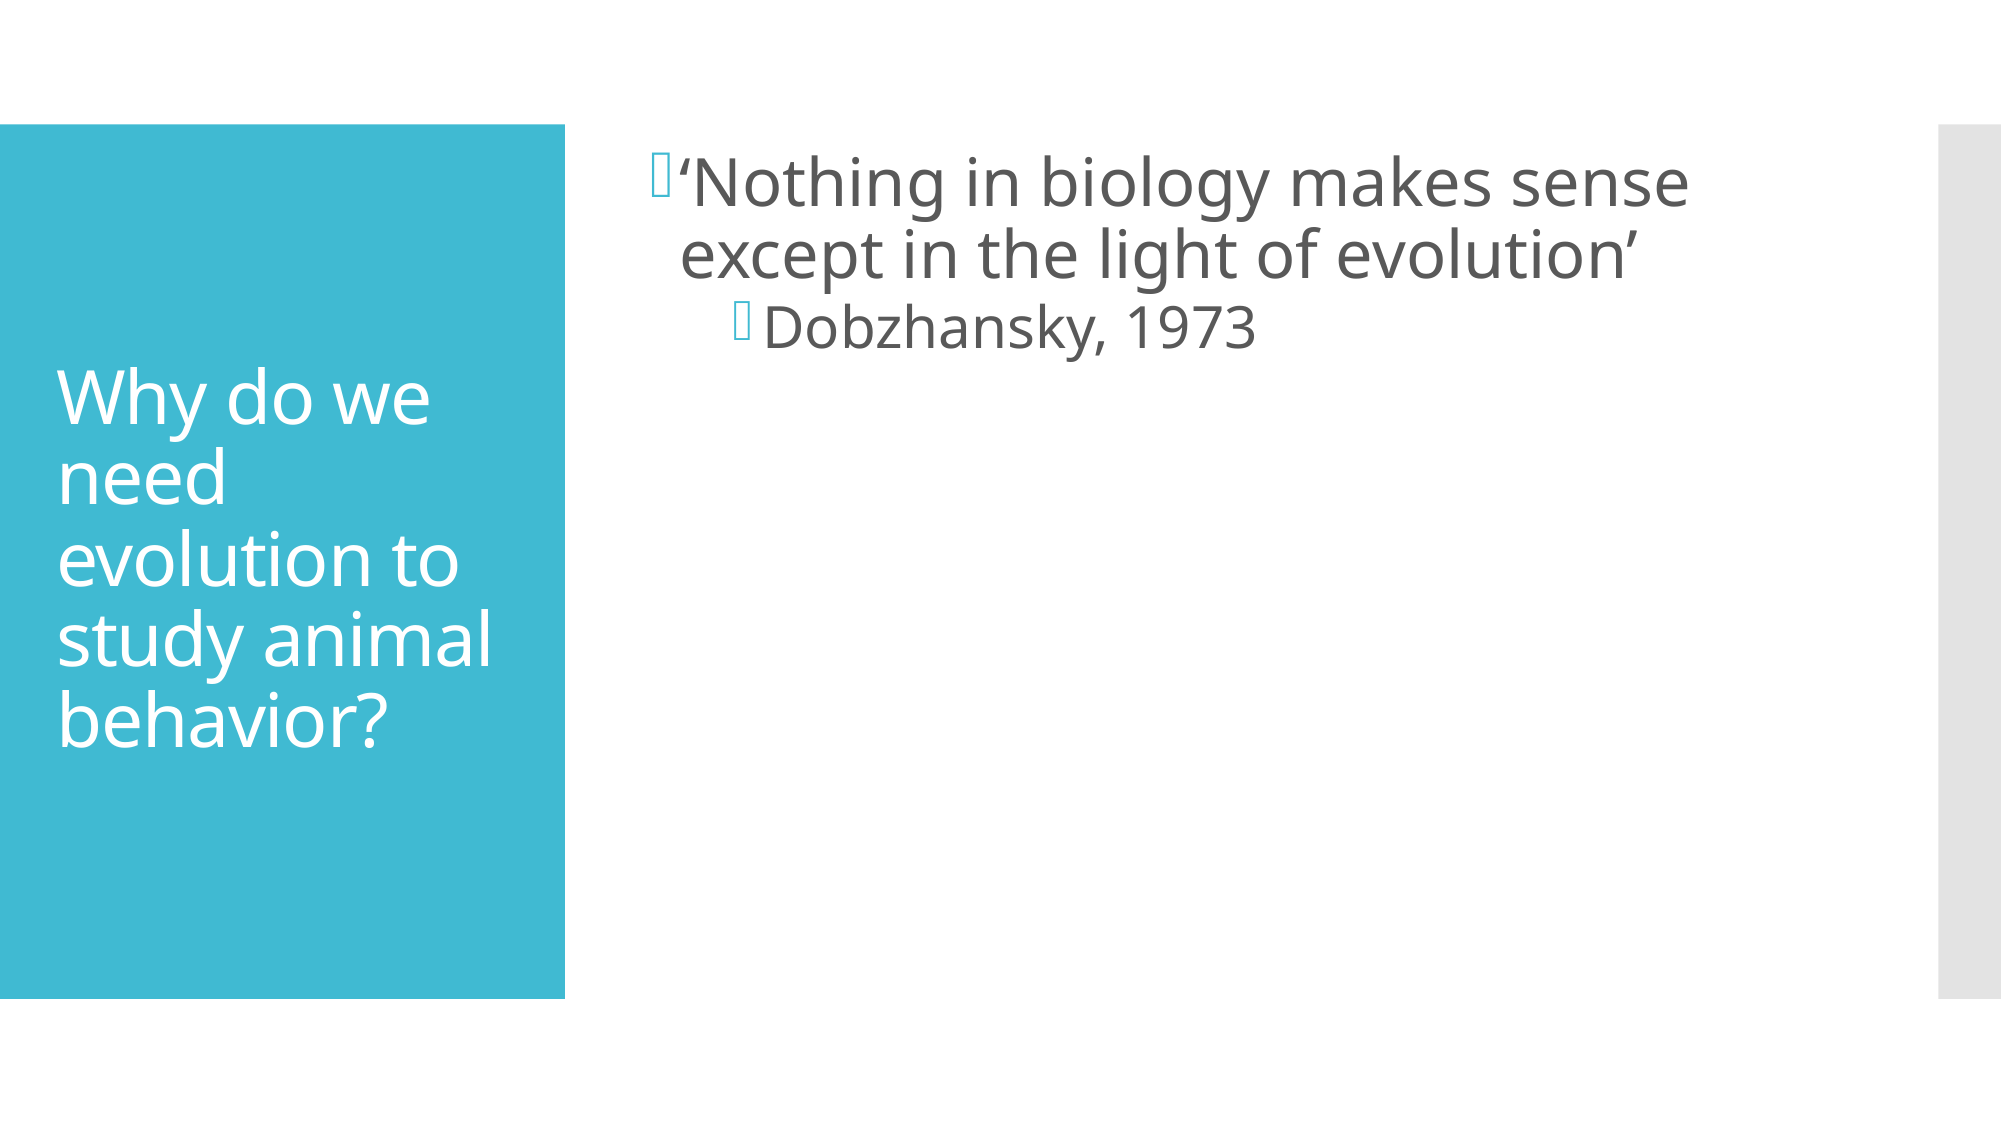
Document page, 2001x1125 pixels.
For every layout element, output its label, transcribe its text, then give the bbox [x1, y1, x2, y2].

list ‘Nothing in biology makes sense except in the light of evolution’ Dobzhansky, 1973 [634, 141, 1835, 411]
title Why do we need evolution to study animal behavior? [41, 184, 525, 940]
